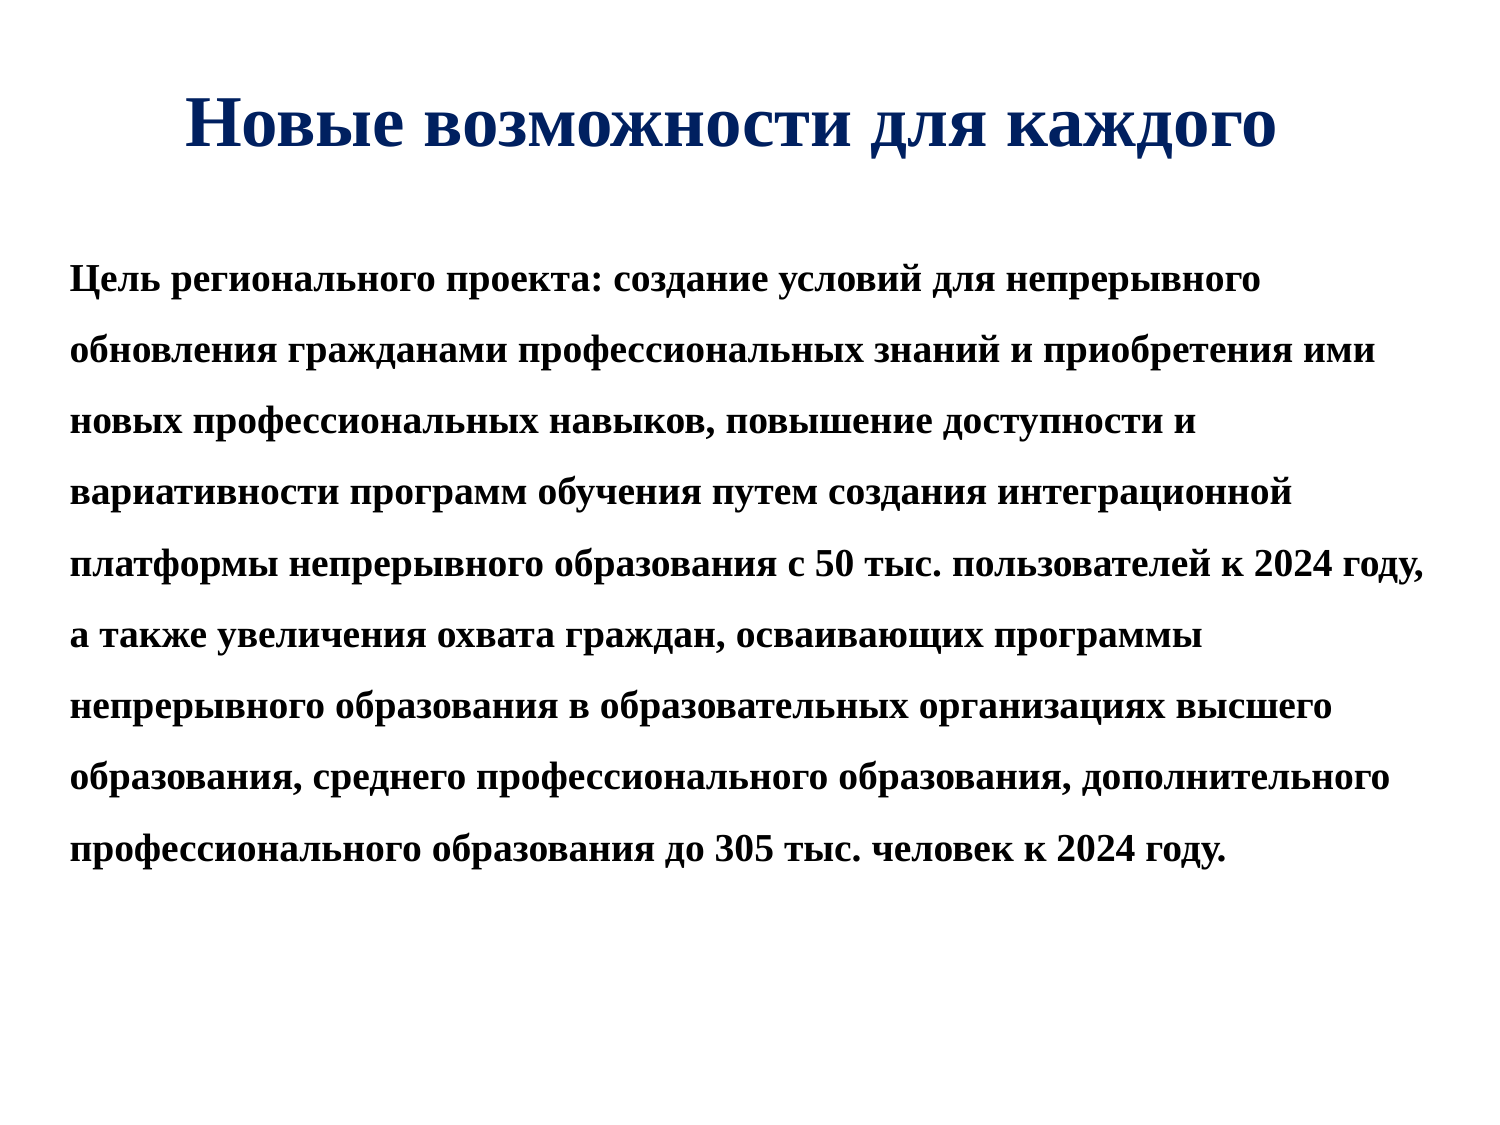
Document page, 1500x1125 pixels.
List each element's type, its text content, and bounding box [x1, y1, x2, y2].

text_box Цель регионального проекта: создание условий для непрерывного обновления гражданами профессиональных знаний и приобретения ими новых профессиональных навыков, повышение доступности и вариативности программ обучения путем создания интеграционной платформы непрерывного образования с 50 тыс. пользователей к 2024 году, а также увеличения охвата граждан, осваивающих программы непрерывного образования в образовательных организациях высшего образования, среднего профессионального образования, дополнительного профессионального образования до 305 тыс. человек к 2024 году. [64, 228, 1443, 1035]
text_box Новые возможности для каждого [184, 73, 1317, 139]
